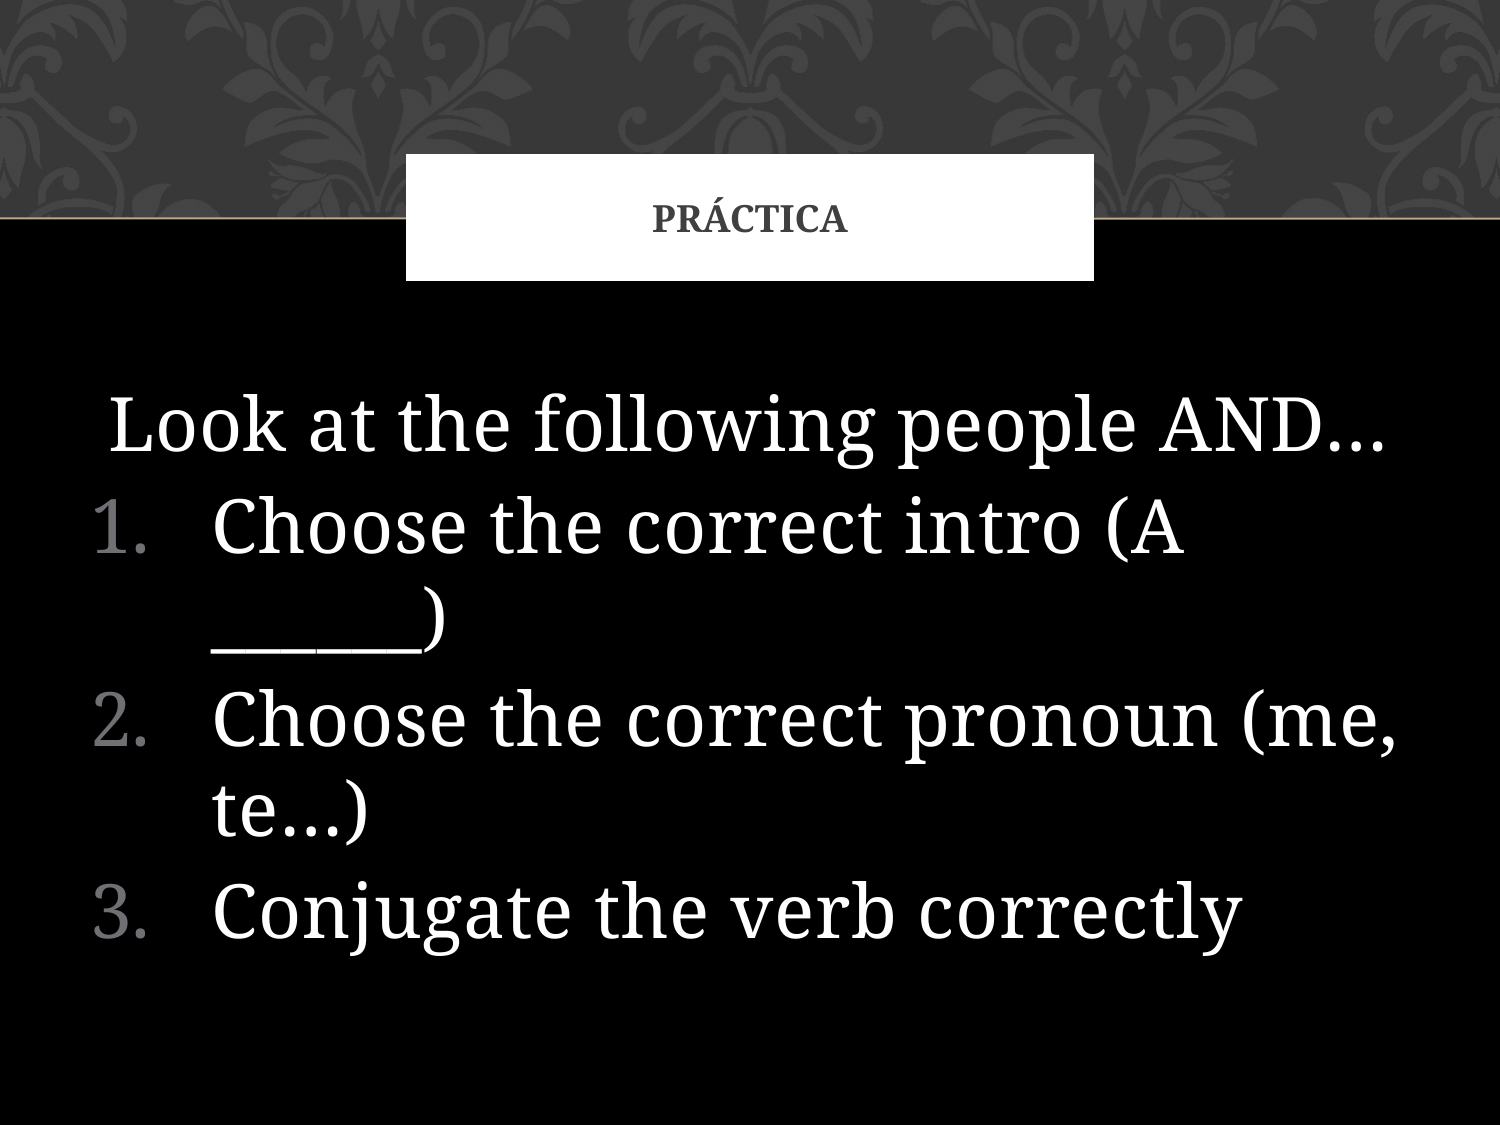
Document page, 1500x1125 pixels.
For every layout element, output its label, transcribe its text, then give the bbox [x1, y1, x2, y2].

list Look at the following people AND… Choose the correct intro (A ______) Choose the correct pronoun (me, te…) Conjugate the verb correctly [75, 368, 1425, 1038]
title PRÁCTICA [406, 154, 1094, 281]
